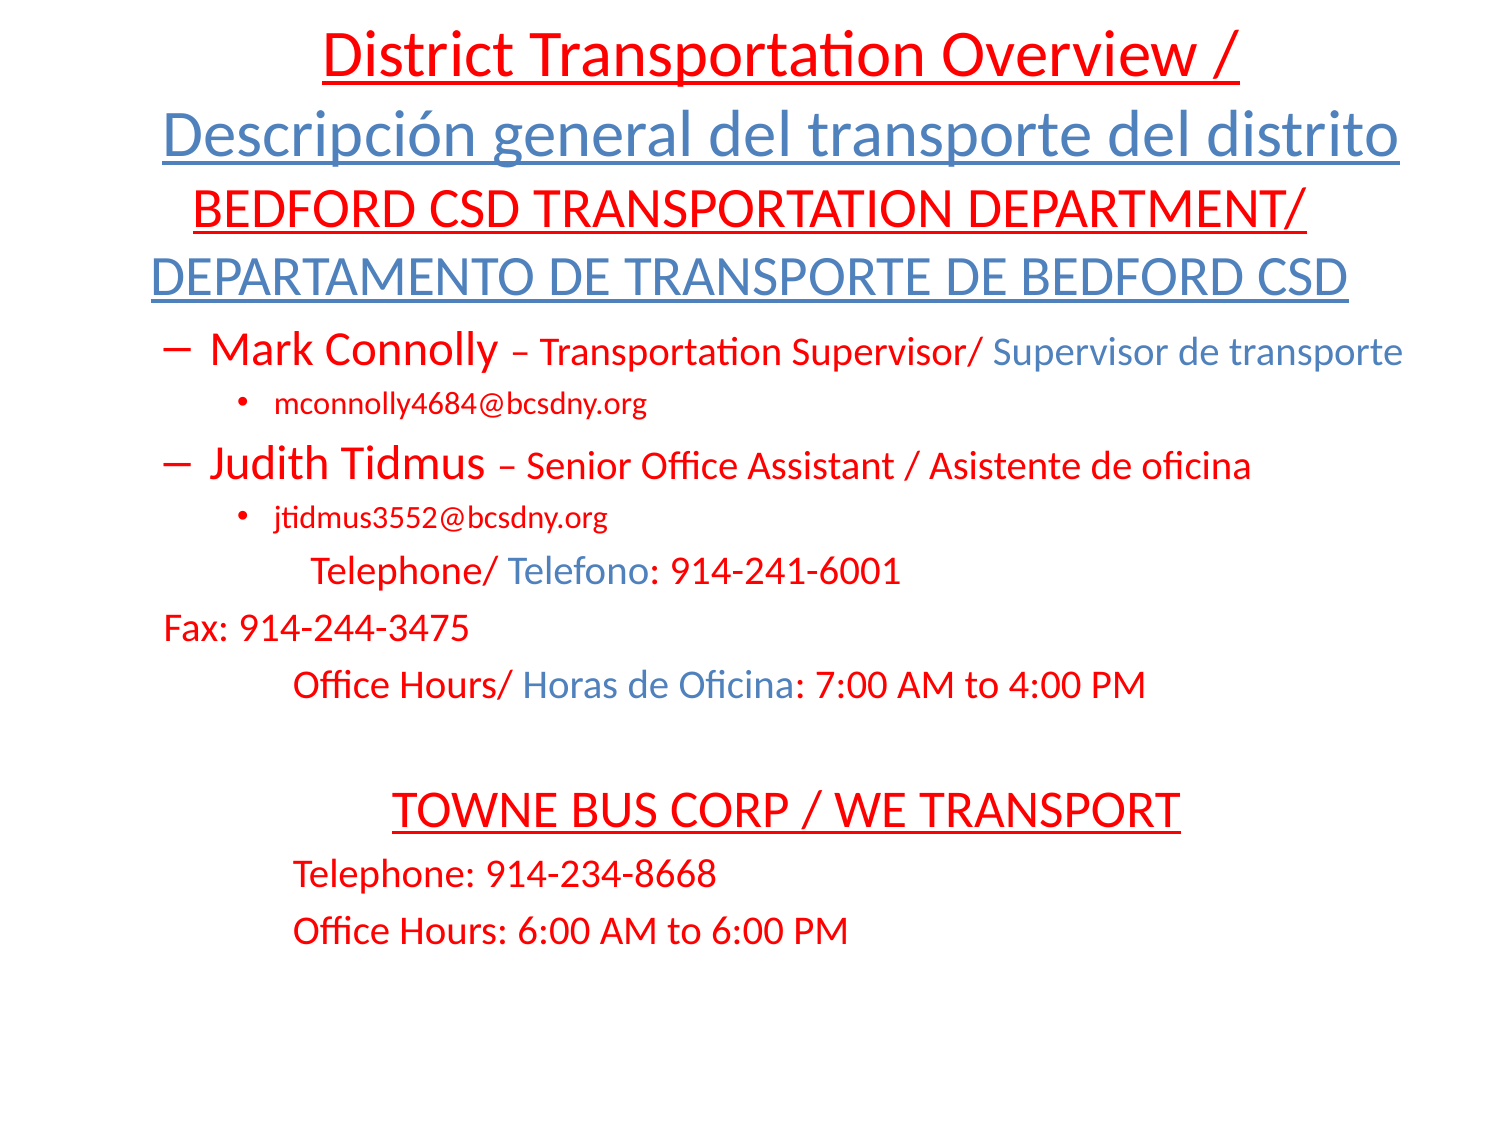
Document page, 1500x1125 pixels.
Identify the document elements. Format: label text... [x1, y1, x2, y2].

title District Transportation Overview / Descripción general del transporte del distrito [75, 50, 1488, 130]
list BEDFORD CSD TRANSPORTATION DEPARTMENT/ DEPARTAMENTO DE TRANSPORTE DE BEDFORD CSD Mark Connolly – Transportation Supervisor/ Supervisor de transporte mconnolly4684@bcsdny.org Judith Tidmus – Senior Office Assistant / Asistente de oficina jtidmus3552@bcsdny.org Telephone/ Telefono: 914-241-6001 Fax: 914-244-3475 Office Hours/ Horas de Oficina: 7:00 AM to 4:00 PM TOWNE BUS CORP / WE TRANSPORT Telephone: 914-234-8668 Office Hours: 6:00 AM to 6:00 PM [75, 162, 1425, 1005]
